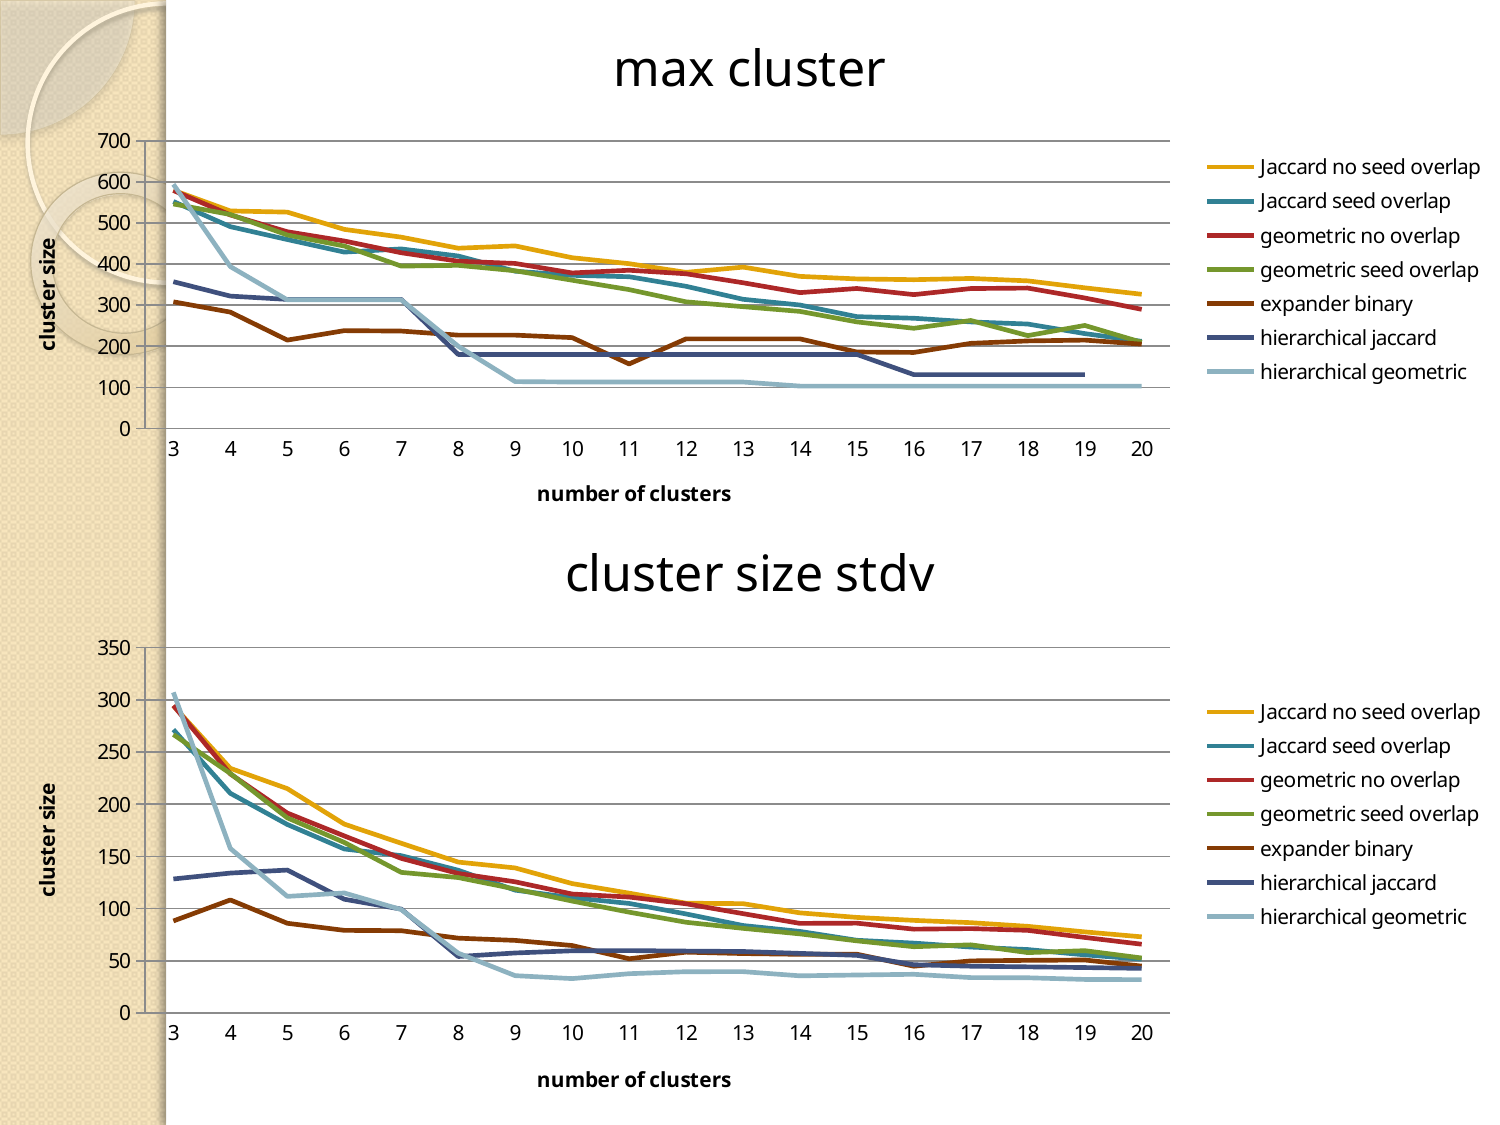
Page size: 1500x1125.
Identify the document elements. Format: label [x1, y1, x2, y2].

chart [0, 0, 1500, 1125]
